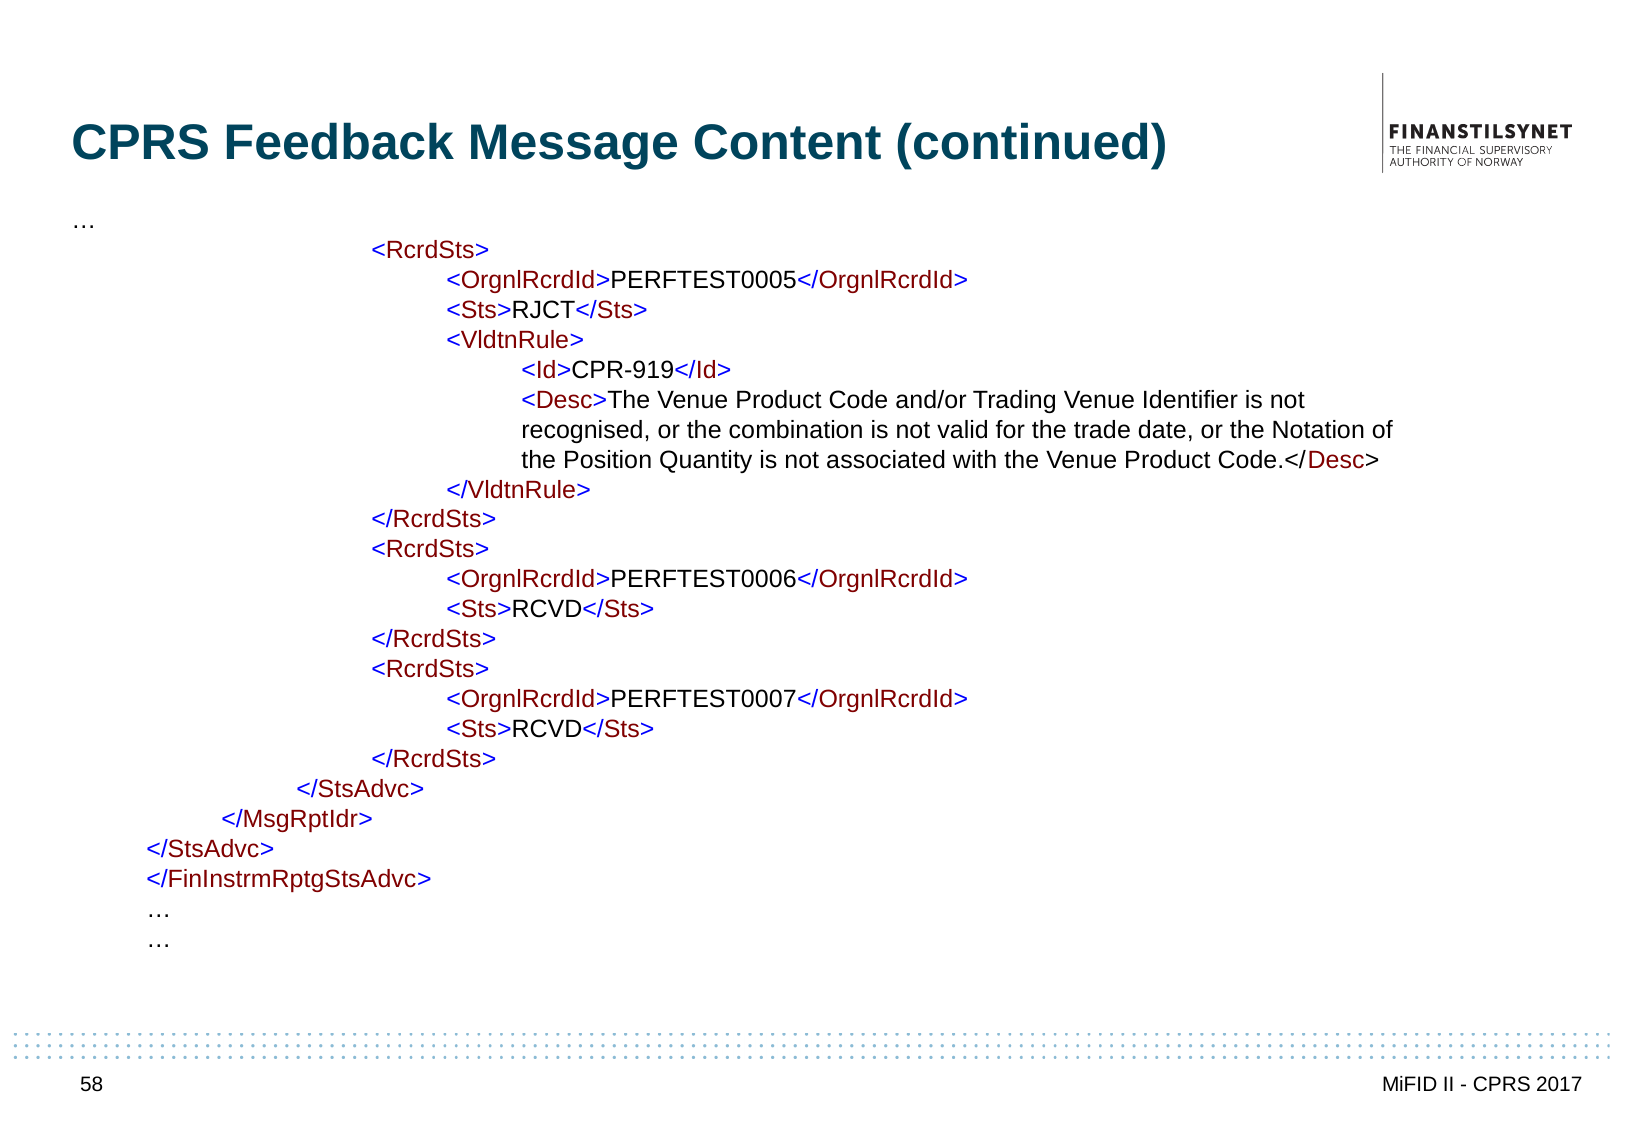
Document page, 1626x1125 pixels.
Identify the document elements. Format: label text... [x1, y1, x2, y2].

title CPRS Feedback Message Content (continued) [56, 101, 1488, 197]
slide_number 58 [80, 1070, 199, 1096]
picture [10, 1033, 1610, 1059]
footer MiFID II - CPRS 2017 [198, 1070, 1583, 1094]
picture [1373, 68, 1581, 176]
text_box … <RcrdSts> <OrgnlRcrdId>PERFTEST0005</OrgnlRcrdId> <Sts>RJCT</Sts> <VldtnRule> <Id>CPR-919</Id> <Desc>The Venue Product Code and/or Trading Venue Identifier is not recognised, or the combination is not valid for the trade date, or the Notation of the Position Quantity is not associated with the Venue Product Code.</Desc> </VldtnRule> </RcrdSts> <RcrdSts> <OrgnlRcrdId>PERFTEST0006</OrgnlRcrdId> <Sts>RCVD</Sts> </RcrdSts> <RcrdSts> <OrgnlRcrdId>PERFTEST0007</OrgnlRcrdId> <Sts>RCVD</Sts> </RcrdSts> </StsAdvc> </MsgRptIdr> </StsAdvc> </FinInstrmRptgStsAdvc> … … [56, 196, 1429, 982]
